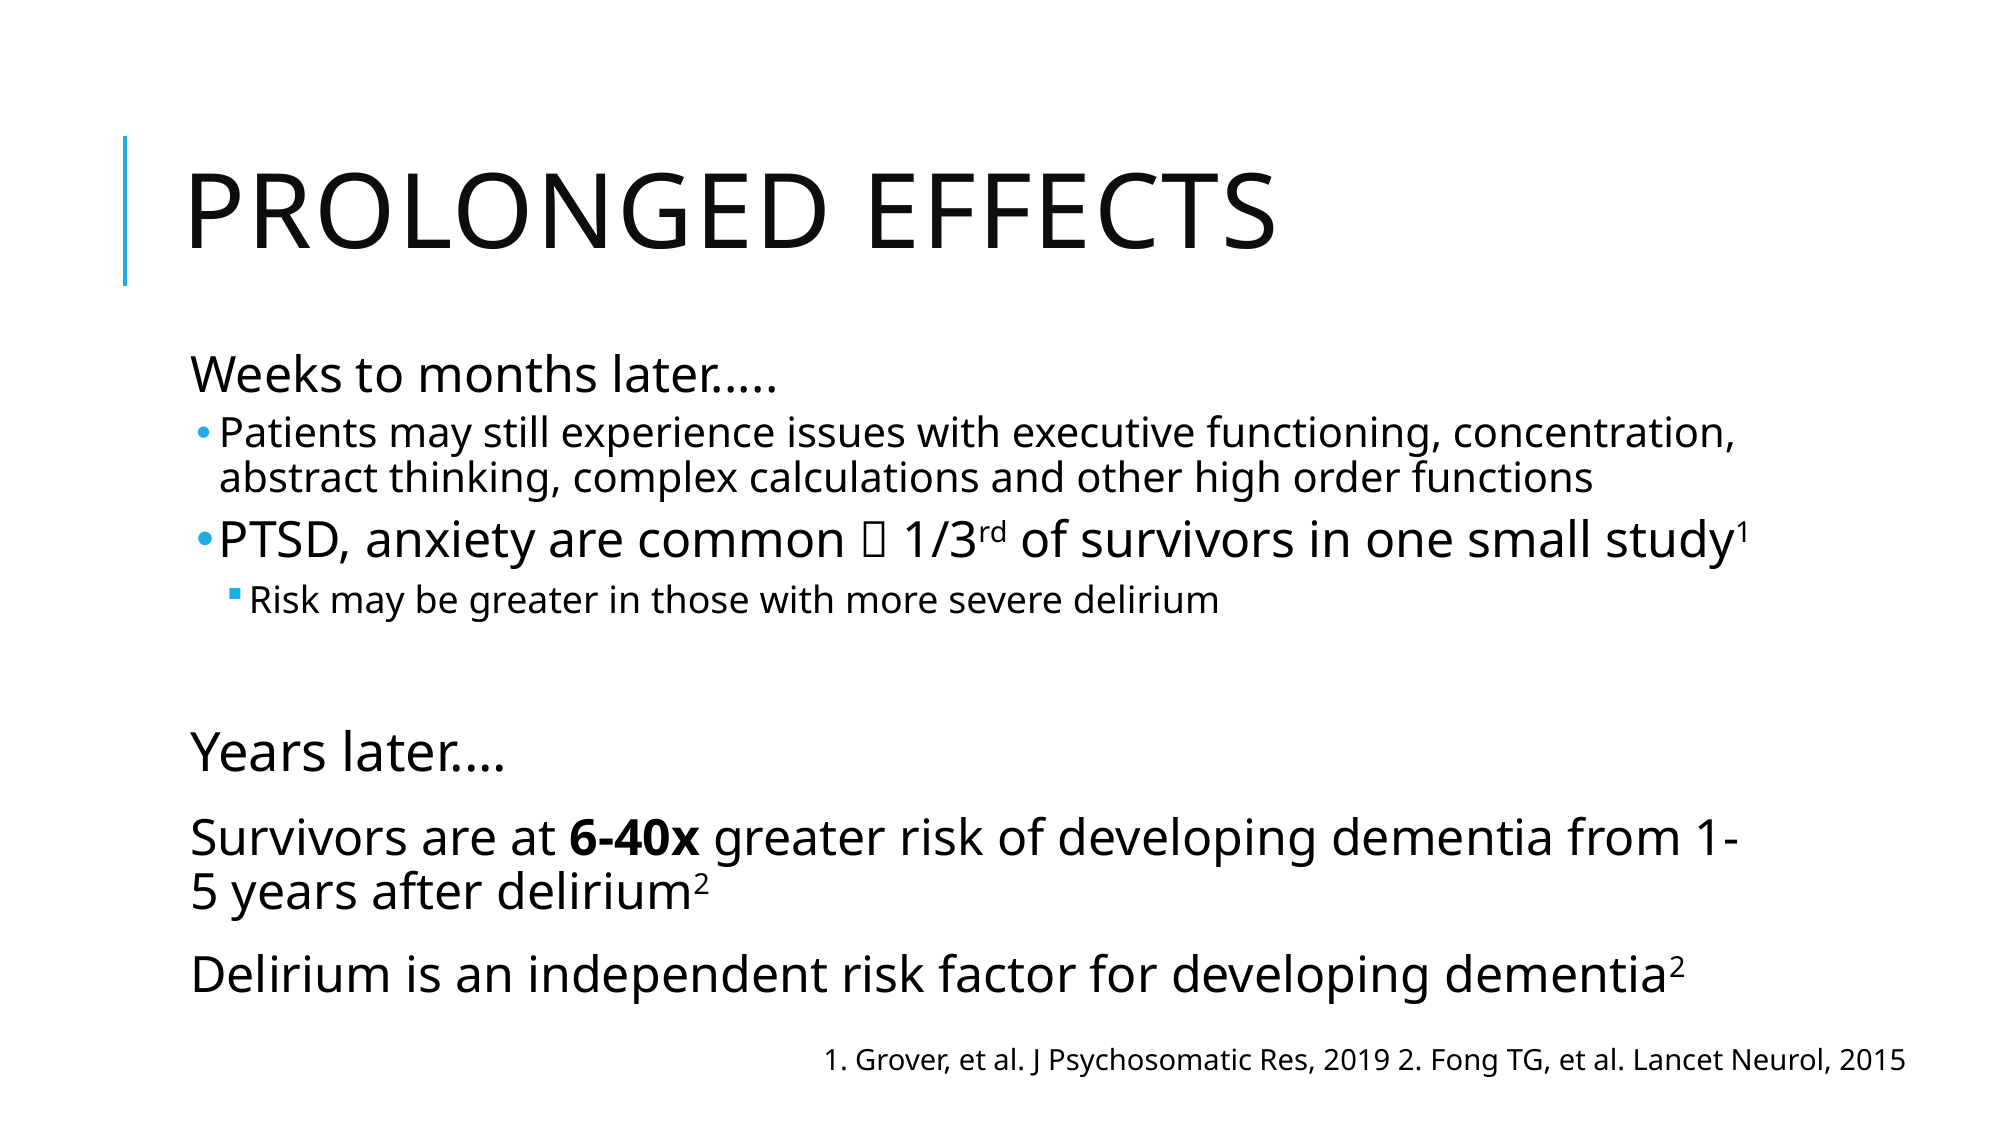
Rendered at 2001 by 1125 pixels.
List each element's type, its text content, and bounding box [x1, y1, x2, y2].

list Weeks to months later..... Patients may still experience issues with executive functioning, concentration, abstract thinking, complex calculations and other high order functions PTSD, anxiety are common  1/3rd of survivors in one small study1 Risk may be greater in those with more severe delirium Years later.... Survivors are at 6-40x greater risk of developing dementia from 1-5 years after delirium2 Delirium is an independent risk factor for developing dementia2 [168, 341, 1763, 1035]
text_box 1. Grover, et al. J Psychosomatic Res, 2019 2. Fong TG, et al. Lancet Neurol, 2015 [808, 1034, 1991, 1120]
title Prolonged Effects [168, 96, 1763, 341]
